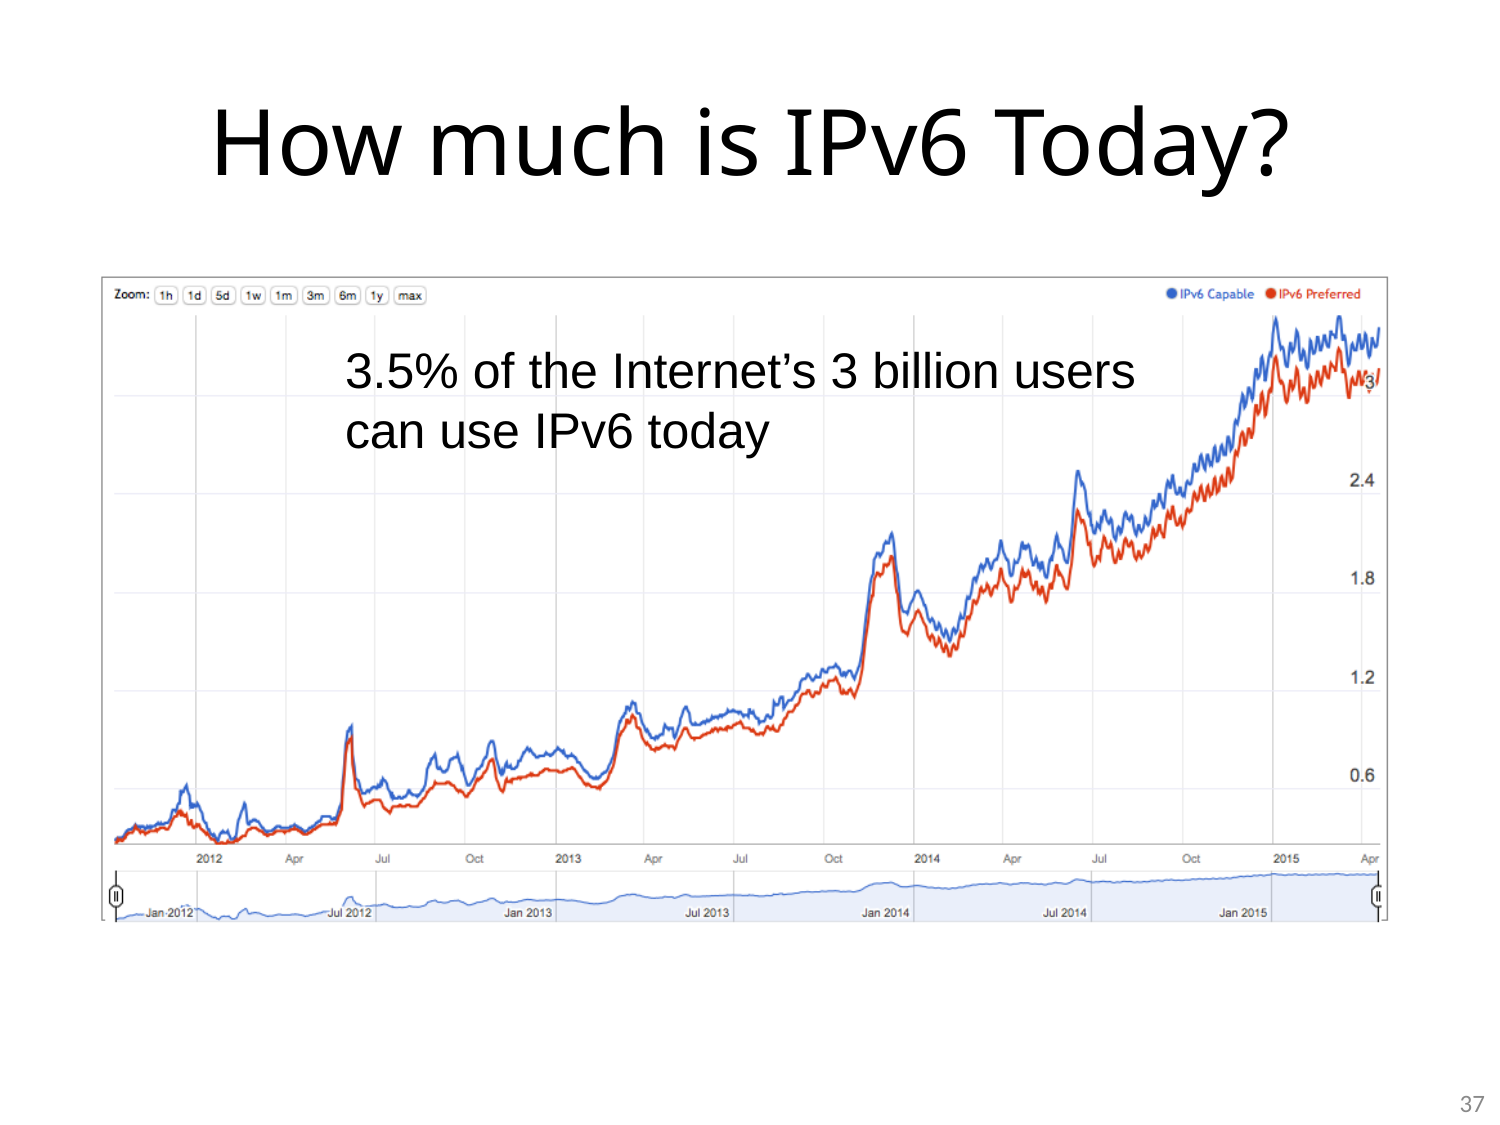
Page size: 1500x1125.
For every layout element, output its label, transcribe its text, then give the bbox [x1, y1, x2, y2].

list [68, 269, 1405, 939]
title How much is IPv6 Today? [43, 45, 1457, 233]
slide_number 37 [1149, 1072, 1500, 1125]
